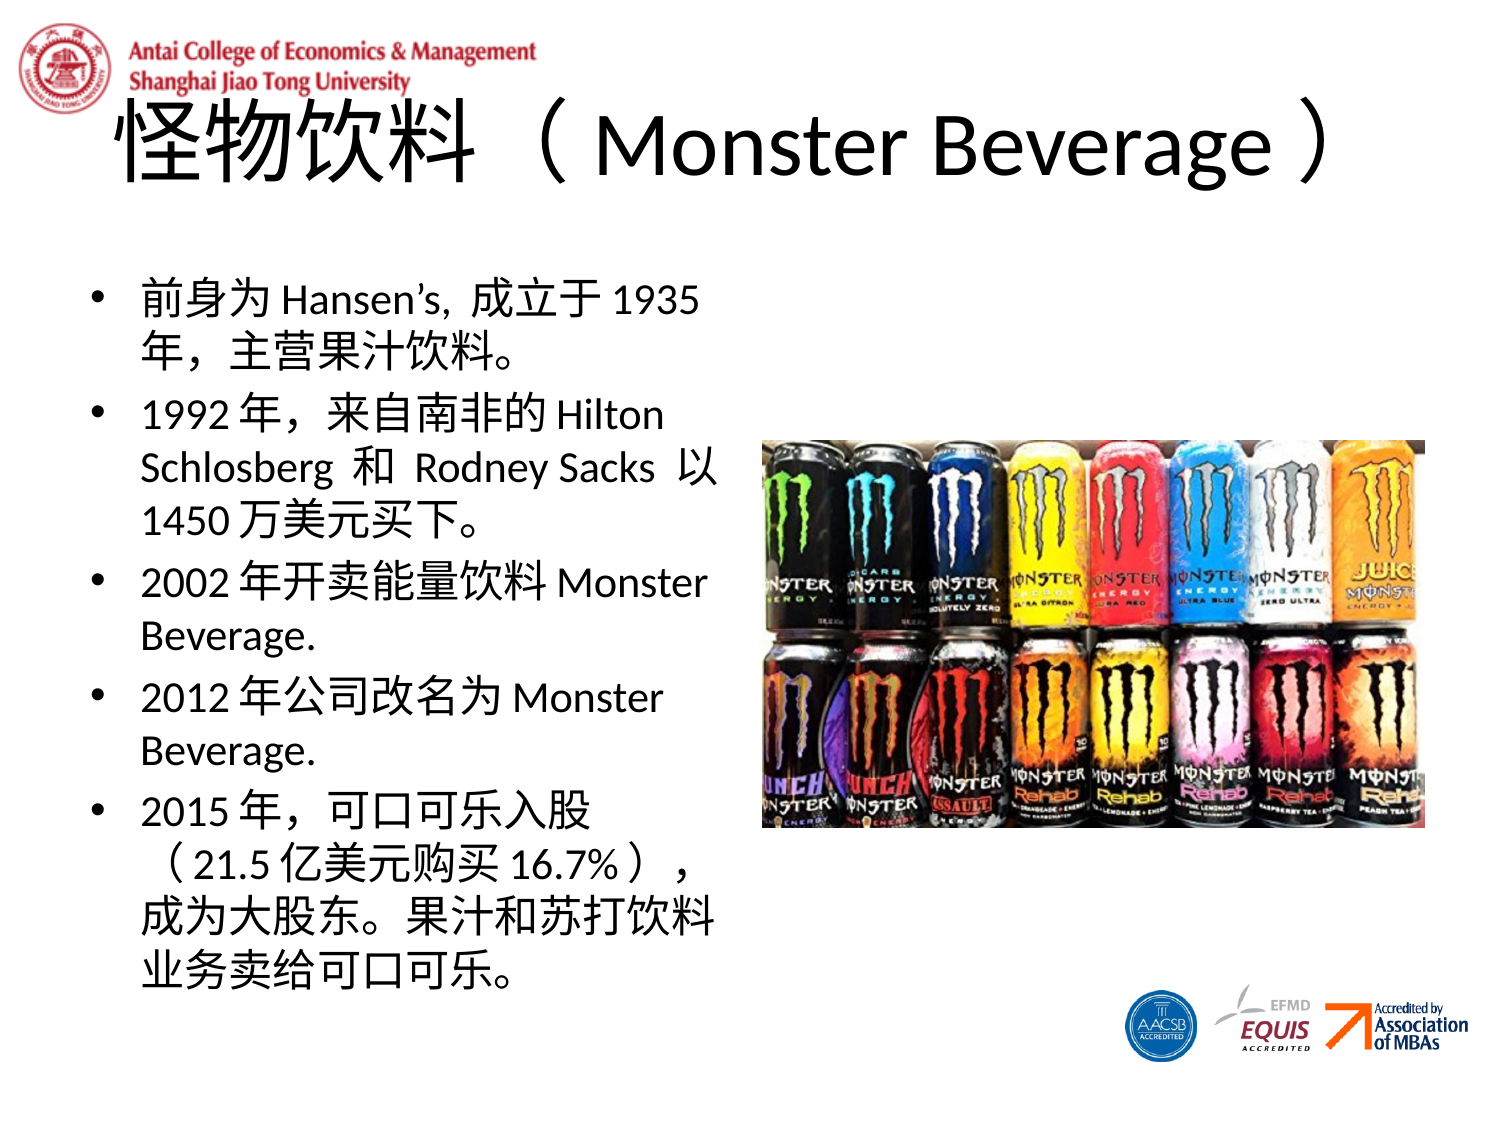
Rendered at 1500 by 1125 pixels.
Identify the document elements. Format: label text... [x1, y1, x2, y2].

title 怪物饮料（Monster Beverage） [75, 45, 1425, 233]
picture [1125, 990, 1197, 1062]
picture [2, 19, 548, 119]
picture [1214, 984, 1310, 1051]
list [762, 439, 1426, 828]
list 前身为Hansen’s, 成立于1935年，主营果汁饮料。 1992年，来自南非的Hilton Schlosberg 和 Rodney Sacks 以1450万美元买下。 2002年开卖能量饮料Monster Beverage. 2012年公司改名为Monster Beverage. 2015年，可口可乐入股（21.5亿美元购买16.7%），成为大股东。果汁和苏打饮料业务卖给可口可乐。 [75, 262, 738, 1005]
picture [1325, 1002, 1468, 1050]
